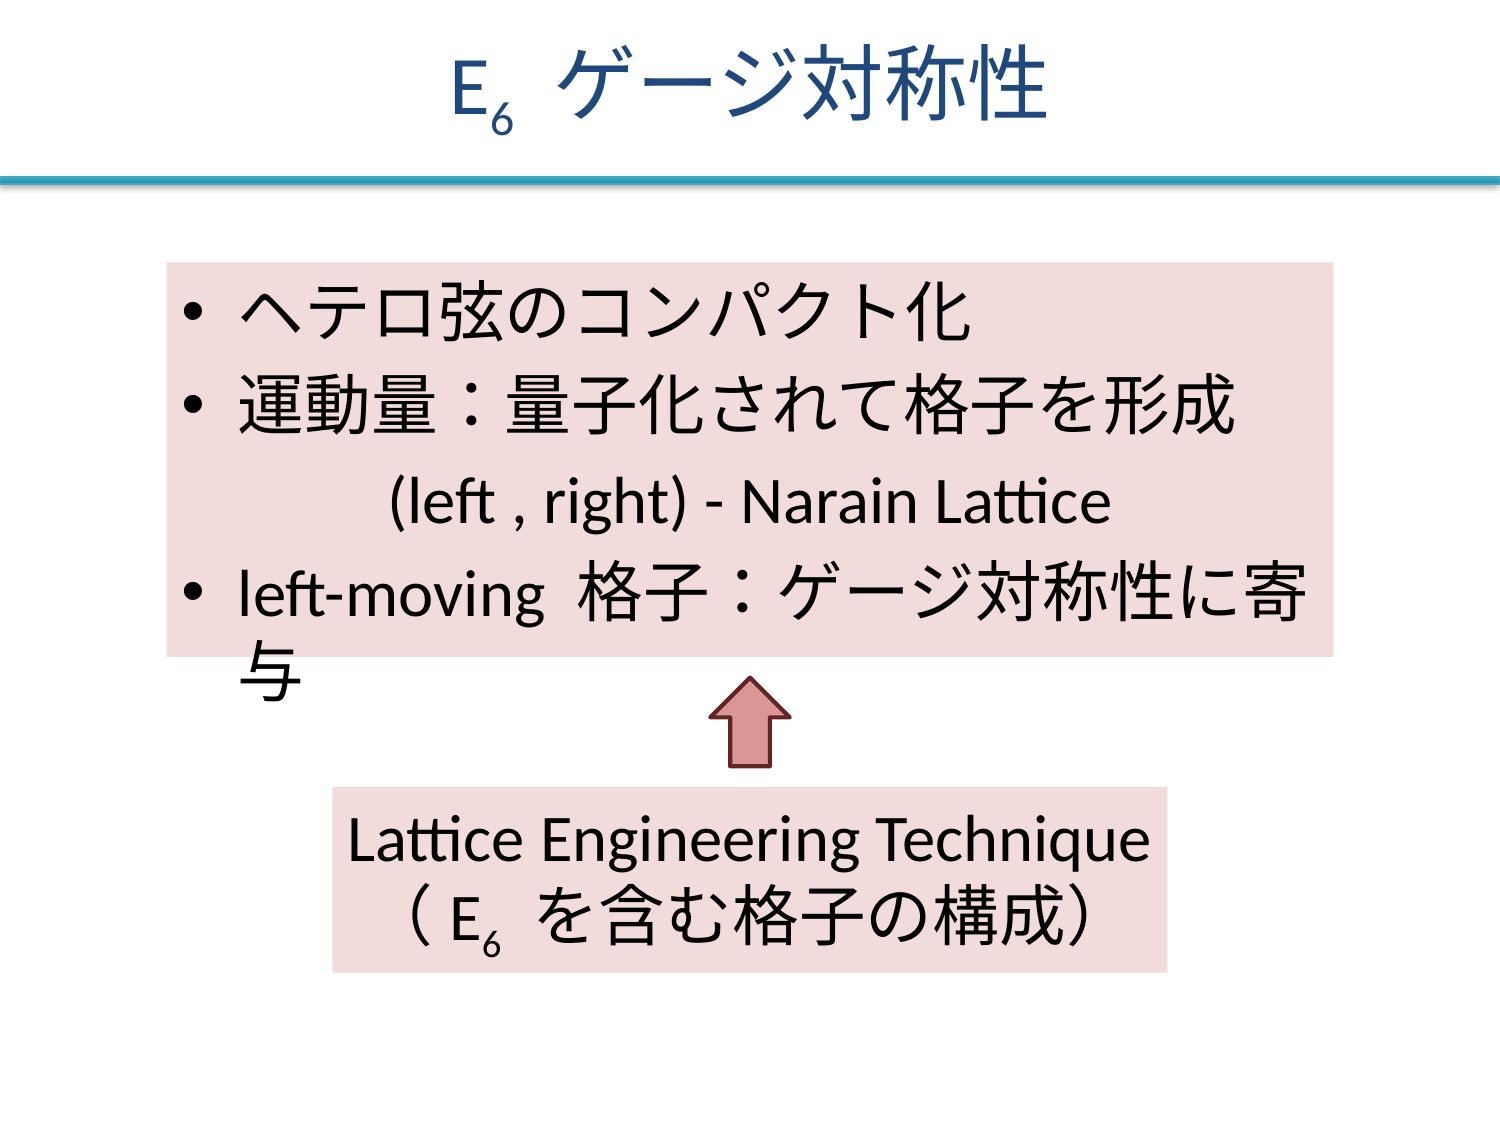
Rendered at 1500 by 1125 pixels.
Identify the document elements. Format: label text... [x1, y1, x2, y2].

list ヘテロ弦のコンパクト化 運動量：量子化されて格子を形成 (left , right) - Narain Lattice left-moving 格子：ゲージ対称性に寄与 [166, 262, 1334, 657]
text_box [708, 675, 792, 769]
title E6 ゲージ対称性 [0, 0, 1500, 178]
text_box Lattice Engineering Technique （E6 を含む格子の構成） [332, 786, 1168, 973]
